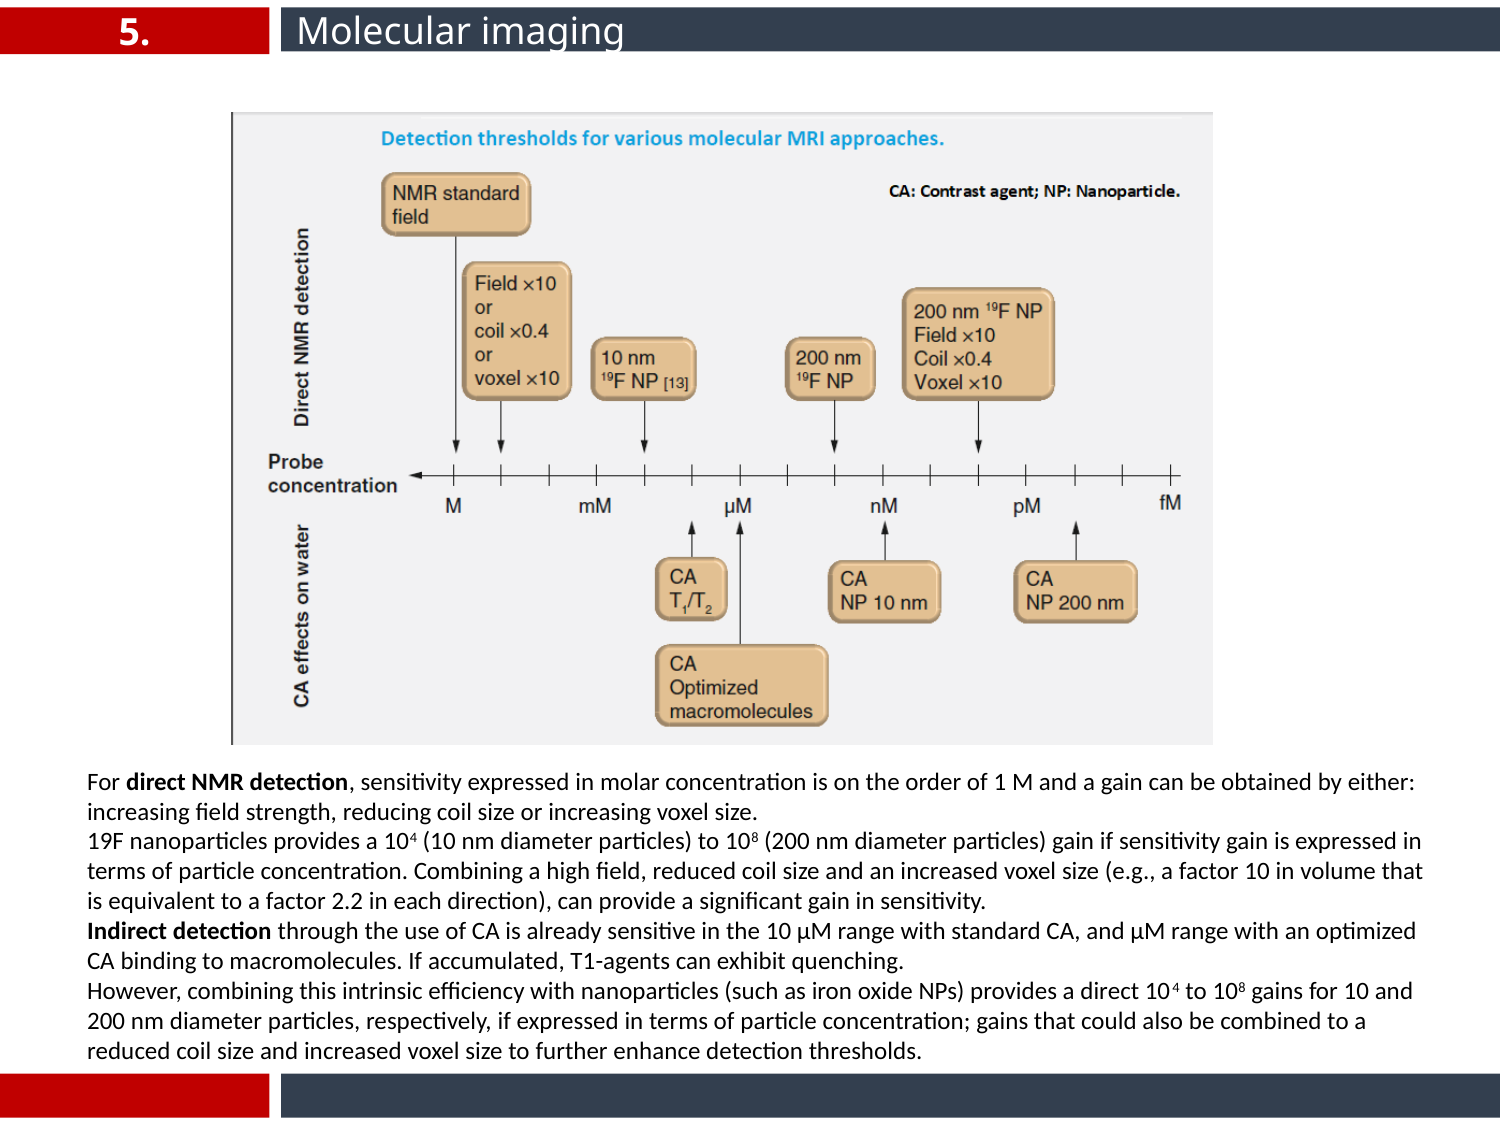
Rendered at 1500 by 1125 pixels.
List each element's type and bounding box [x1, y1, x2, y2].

text_box [0, 7, 1500, 1118]
